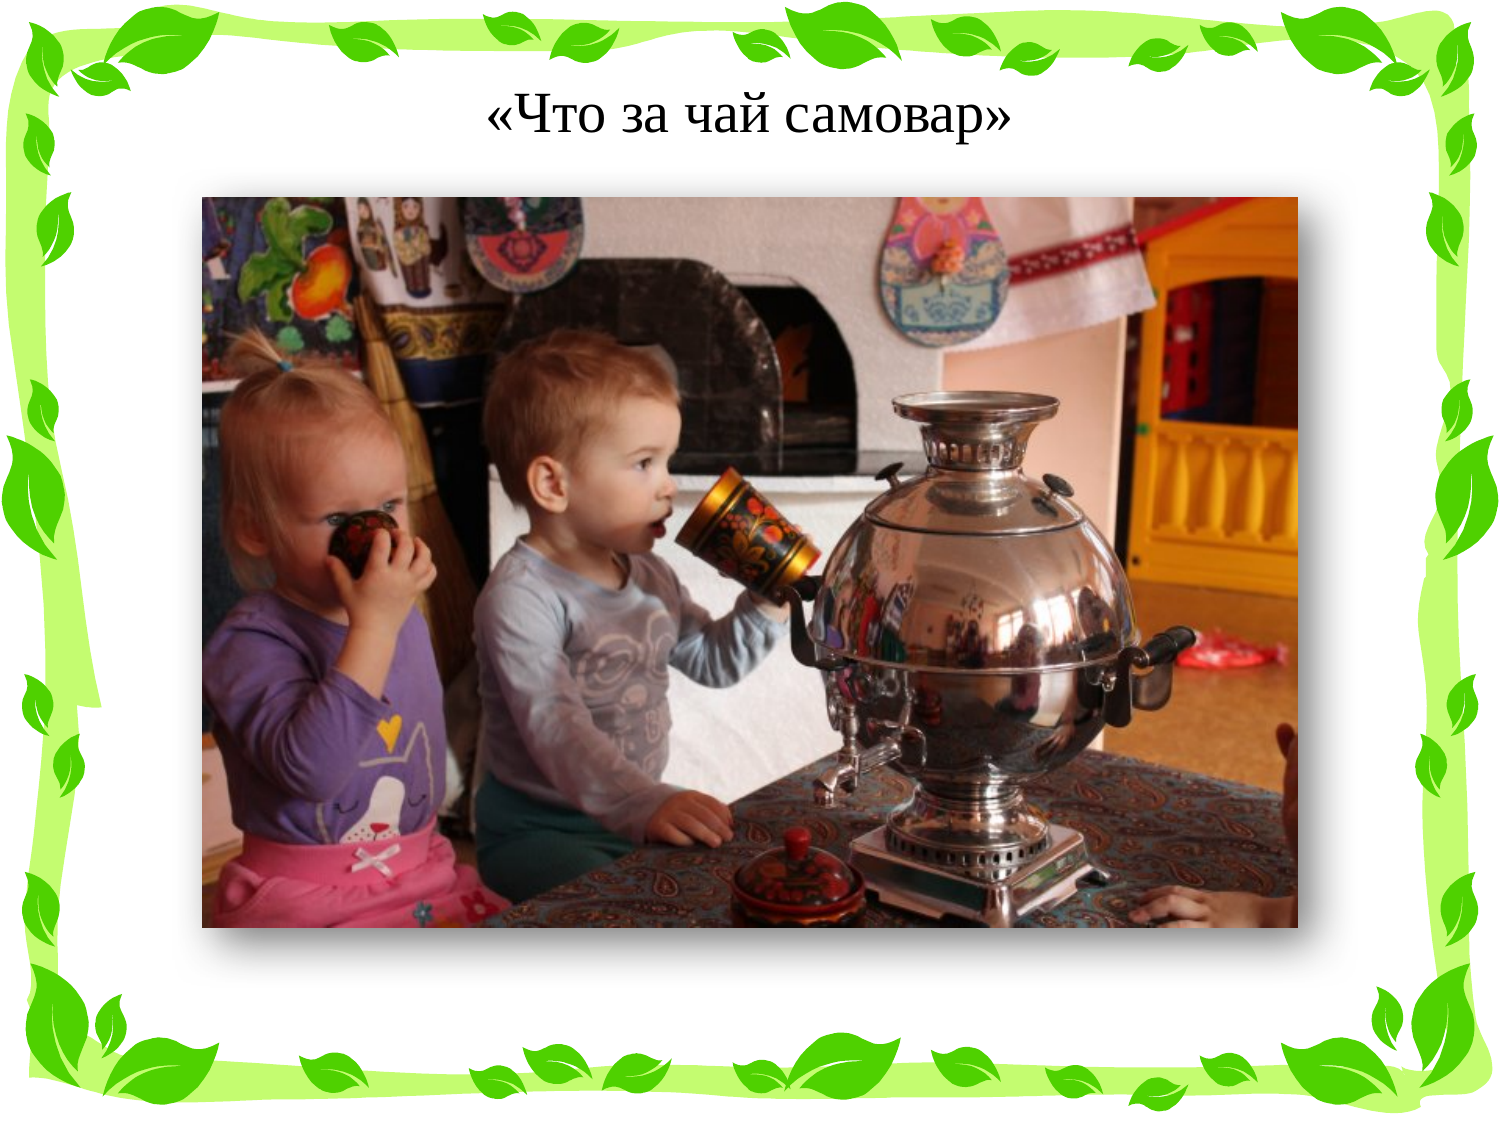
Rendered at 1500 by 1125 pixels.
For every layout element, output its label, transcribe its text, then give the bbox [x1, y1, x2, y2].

picture [202, 197, 1298, 928]
list «Что за чай самовар» [75, 66, 1425, 1005]
